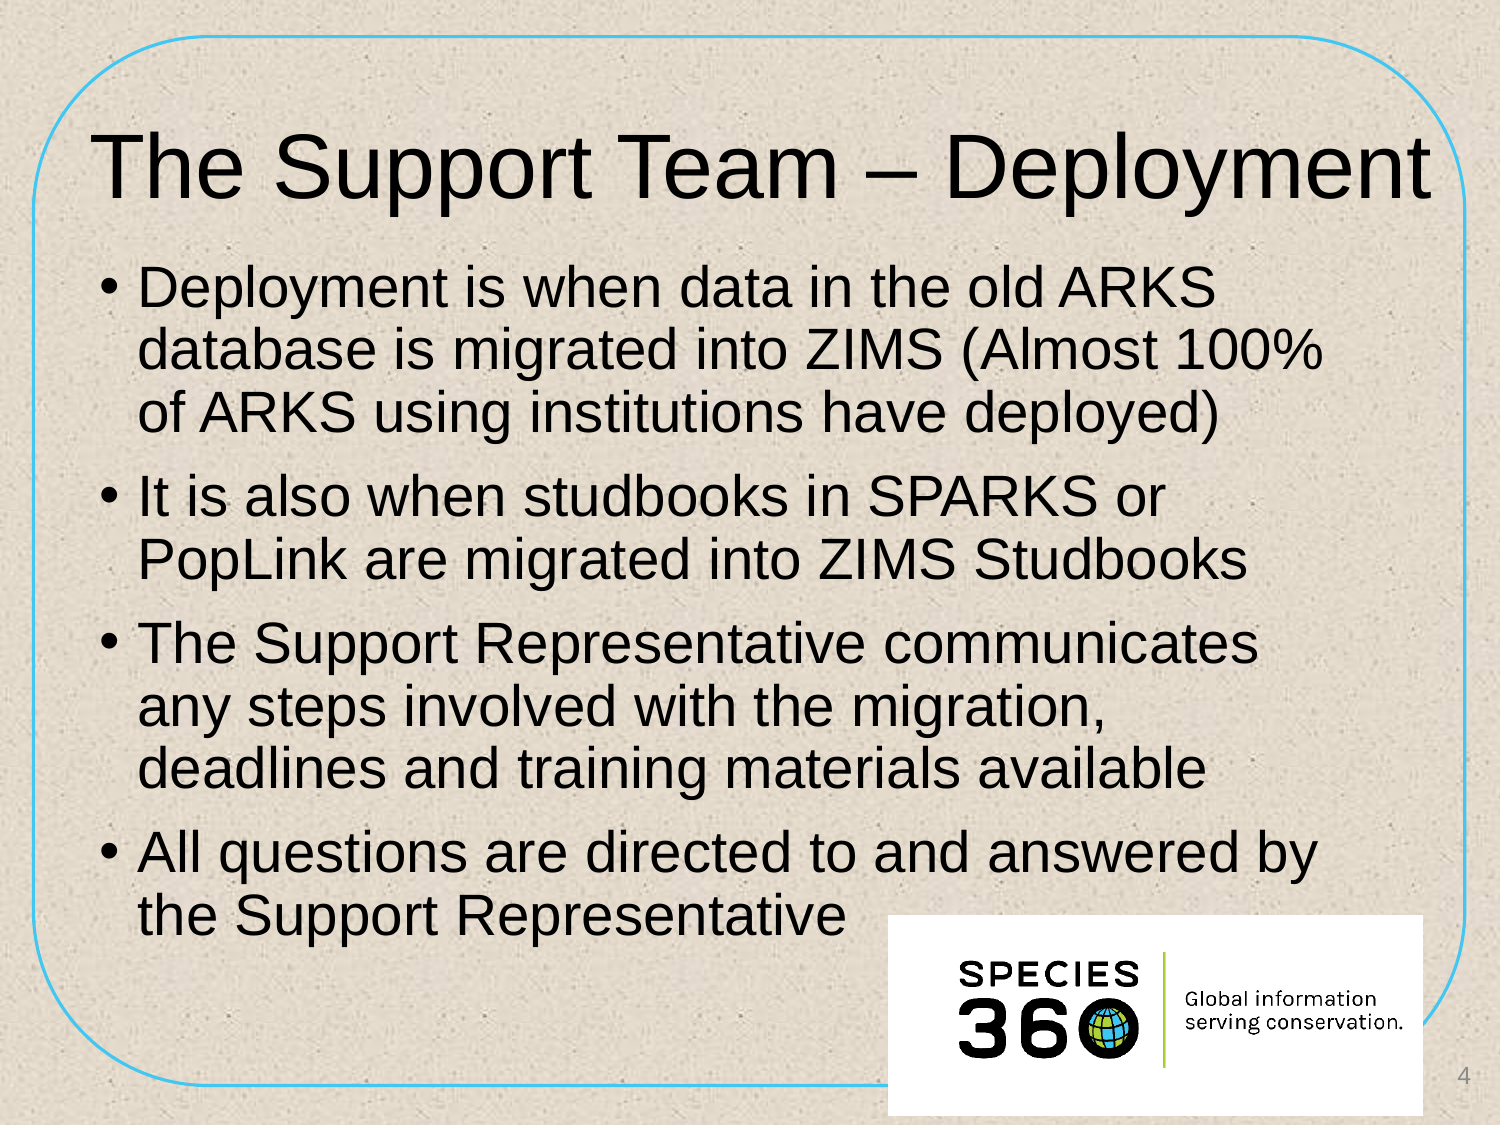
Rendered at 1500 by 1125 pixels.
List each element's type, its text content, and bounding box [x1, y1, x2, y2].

list Deployment is when data in the old ARKS database is migrated into ZIMS (Almost 100% of ARKS using institutions have deployed) It is also when studbooks in SPARKS or PopLink are migrated into ZIMS Studbooks The Support Representative communicates any steps involved with the migration, deadlines and training materials available All questions are directed to and answered by the Support Representative [84, 249, 1379, 964]
slide_number 4 [1148, 1044, 1487, 1105]
title The Support Team – Deployment [74, 59, 1466, 278]
picture [0, 0, 1500, 1125]
